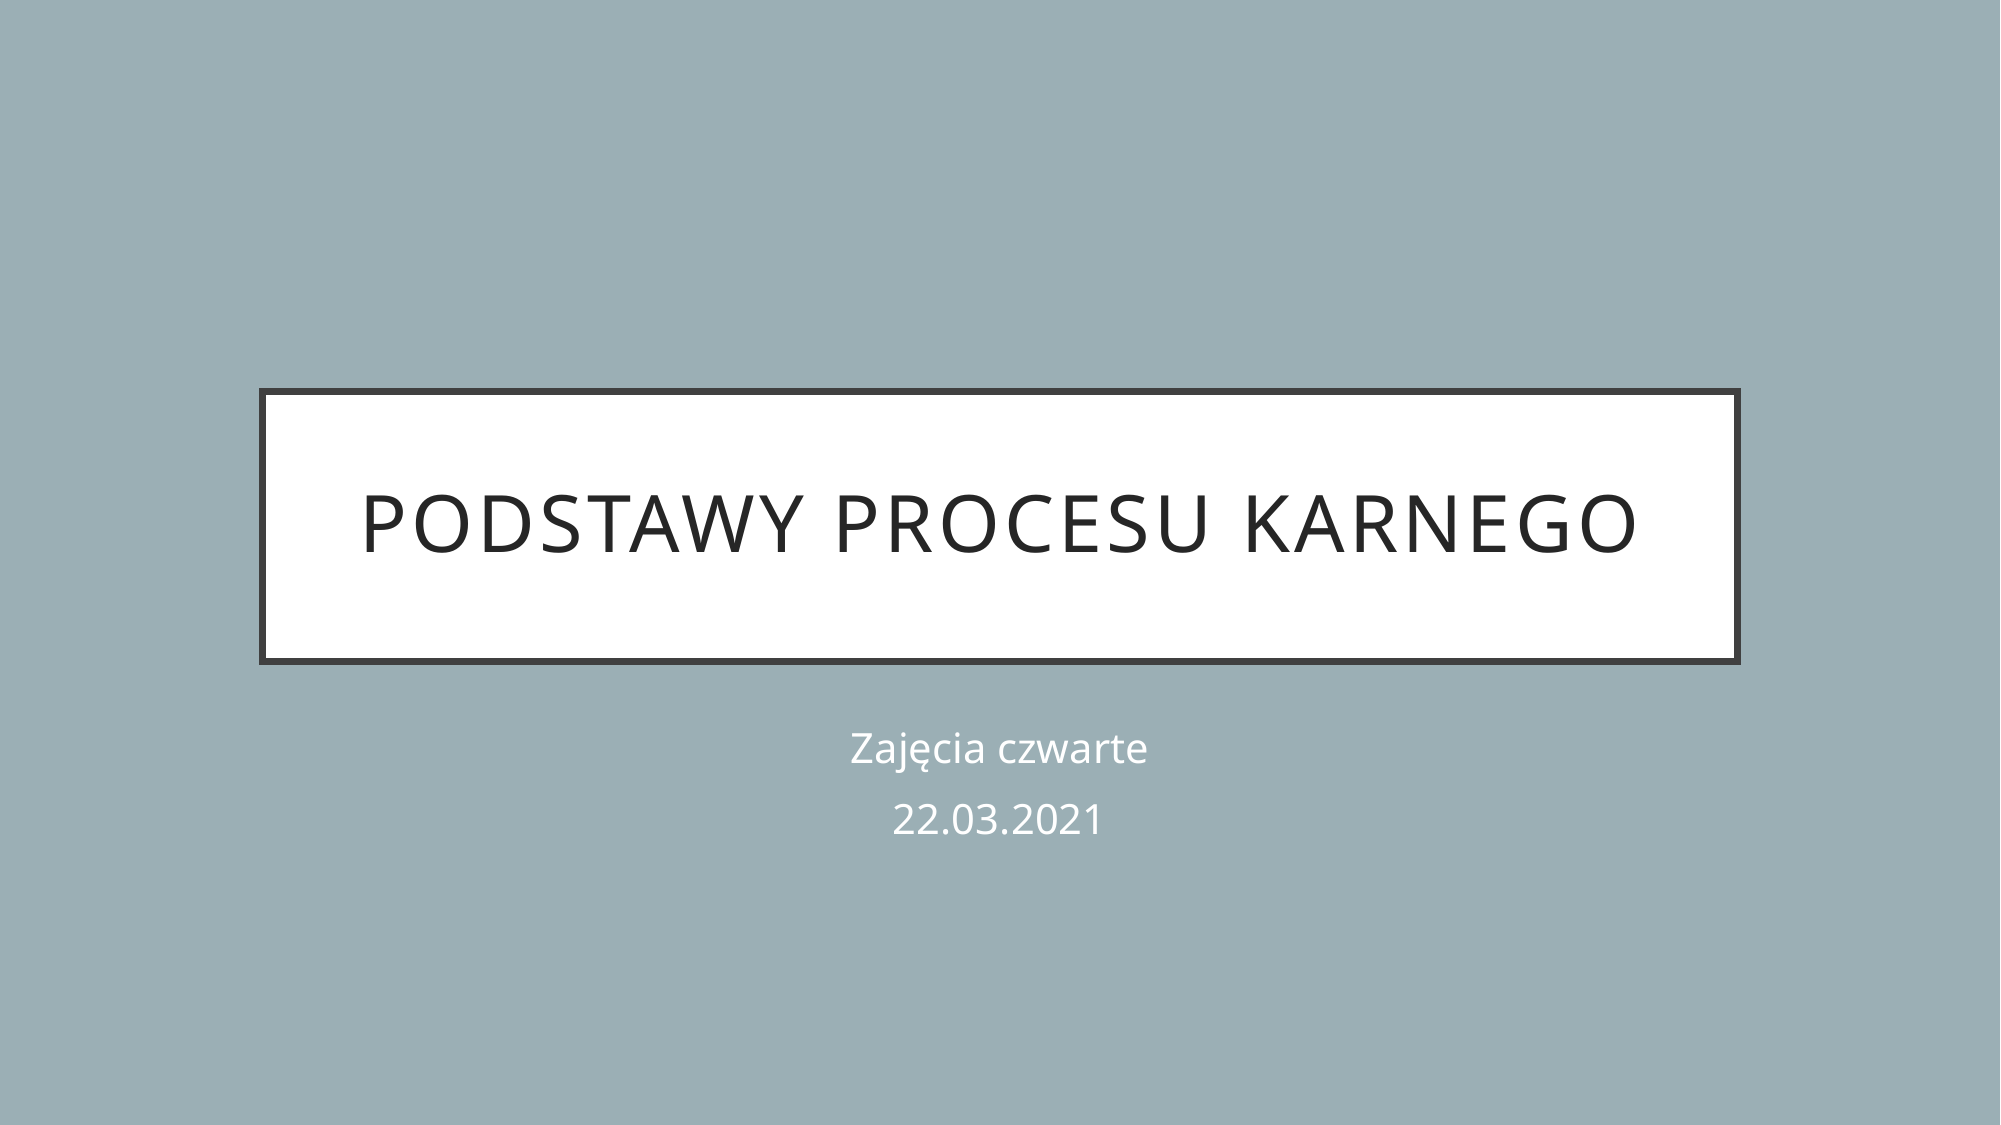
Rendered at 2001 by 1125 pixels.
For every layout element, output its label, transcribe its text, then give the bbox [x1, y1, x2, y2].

subtitle Zajęcia czwarte 22.03.2021 [442, 713, 1558, 918]
title Podstawy procesu karnego [259, 388, 1741, 665]
